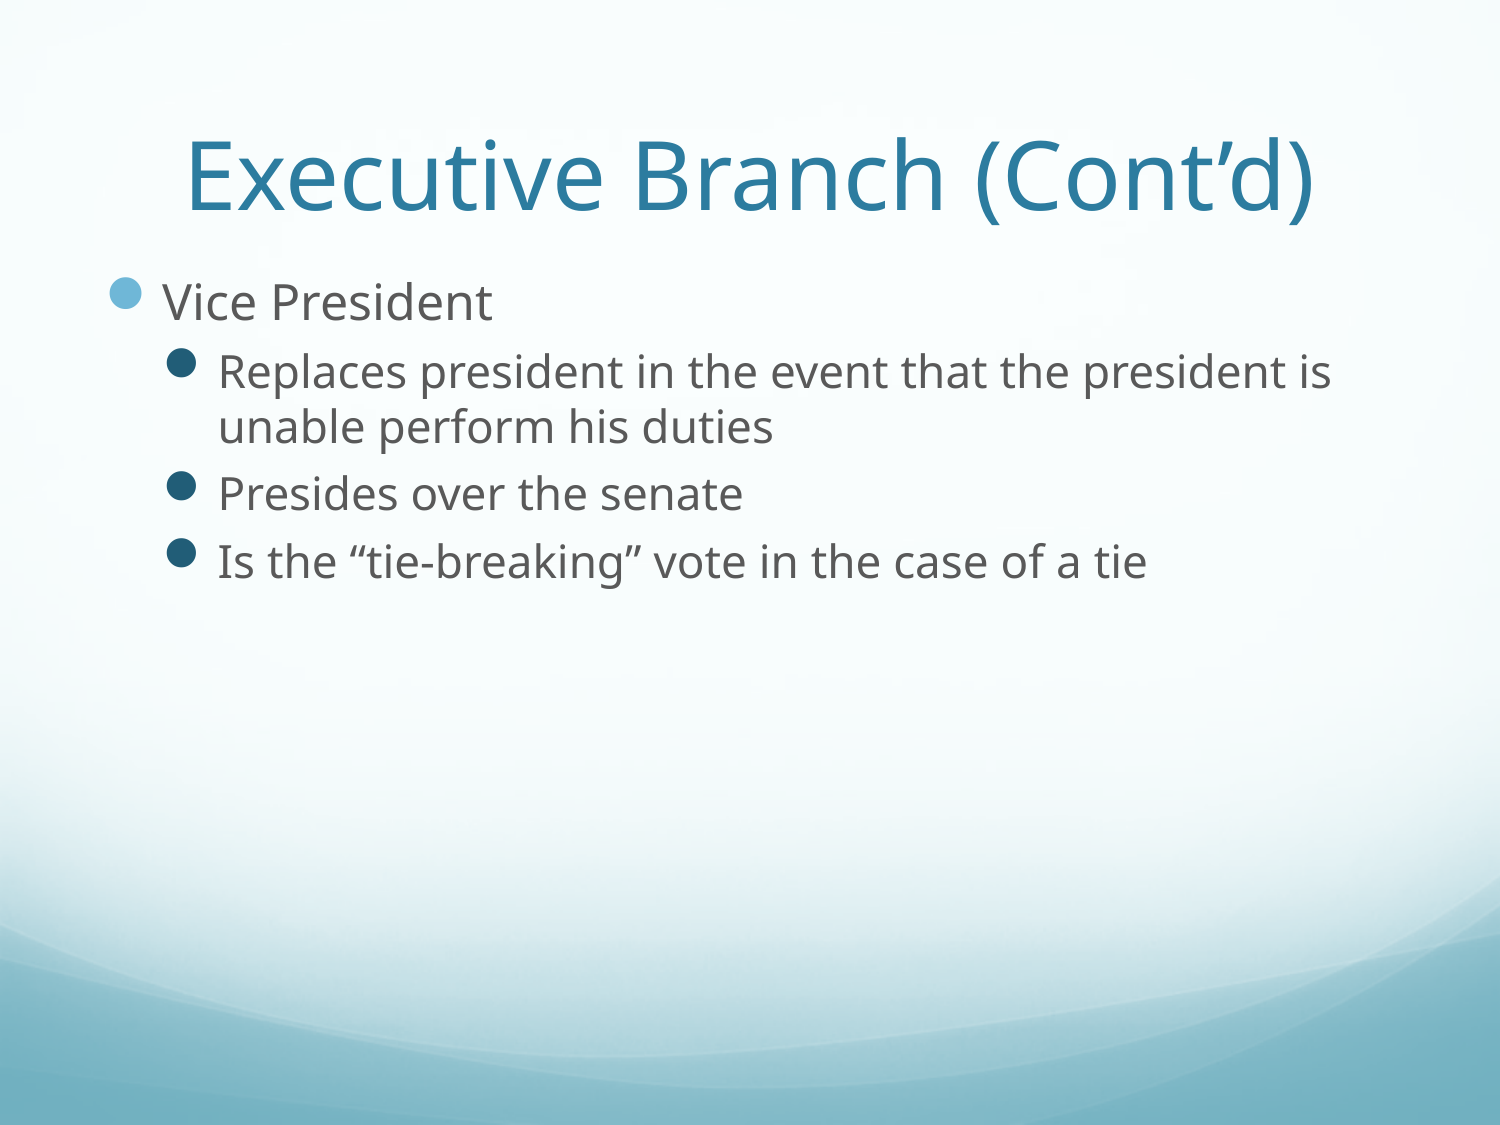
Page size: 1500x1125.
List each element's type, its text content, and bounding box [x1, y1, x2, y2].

list Vice President Replaces president in the event that the president is unable perform his duties Presides over the senate Is the “tie-breaking” vote in the case of a tie [90, 262, 1410, 975]
title Executive Branch (Cont’d) [90, 17, 1410, 237]
